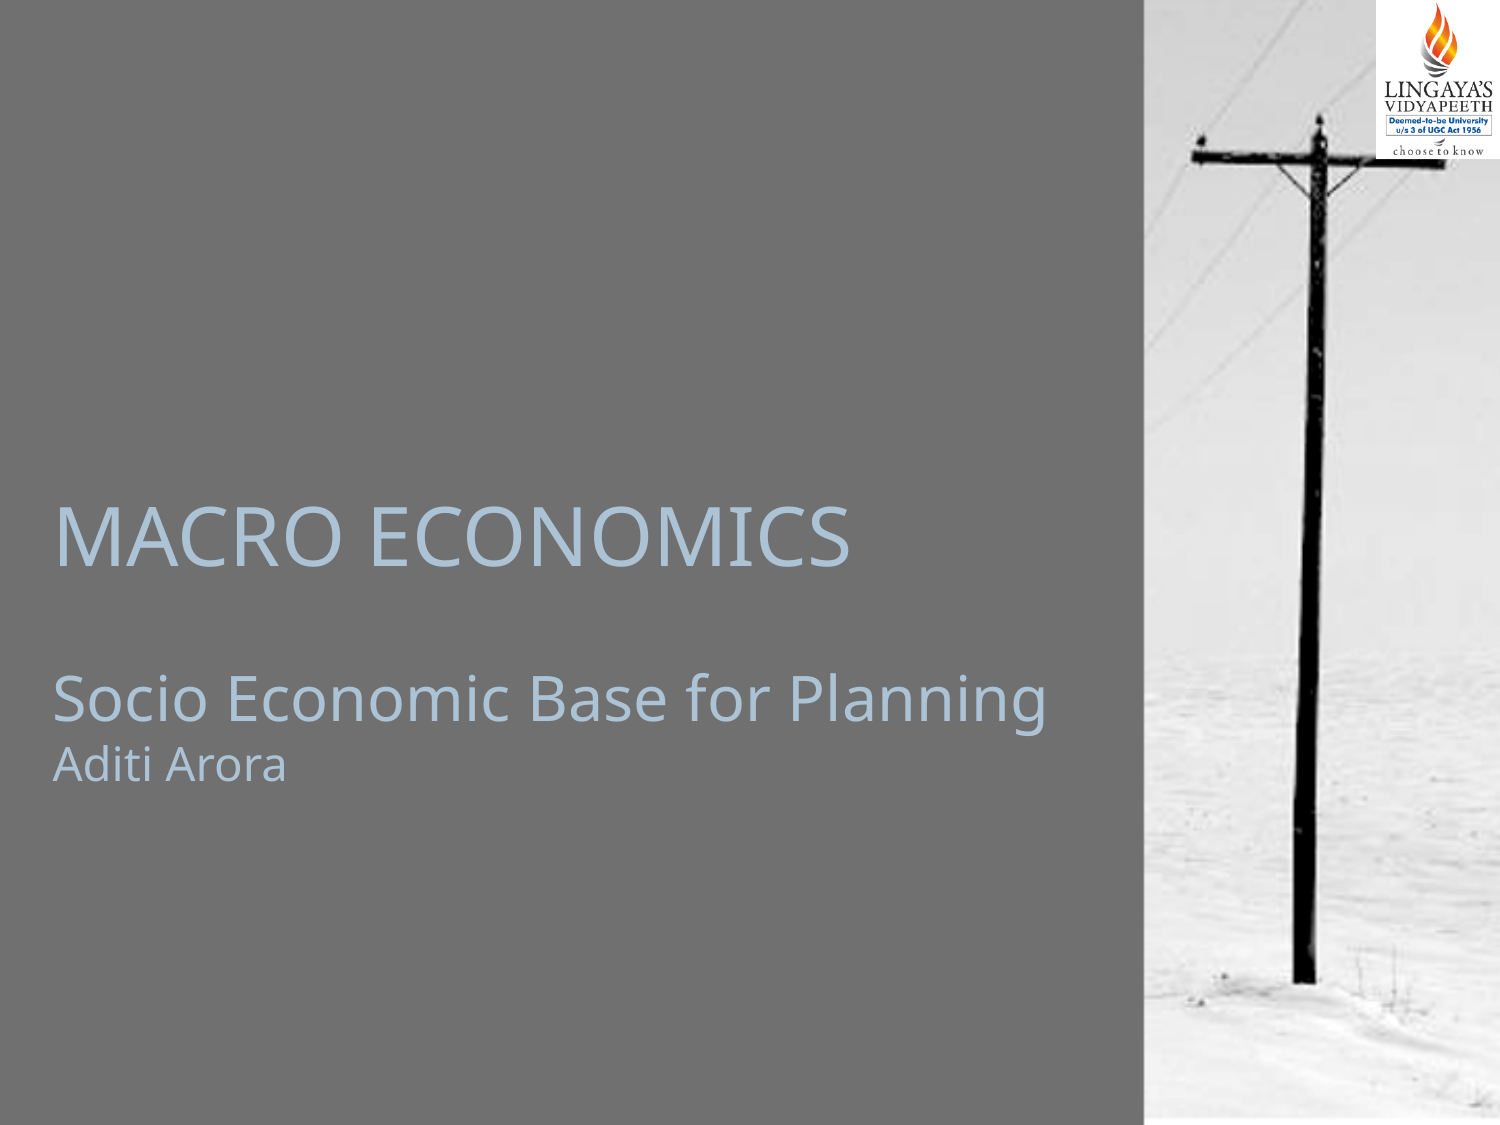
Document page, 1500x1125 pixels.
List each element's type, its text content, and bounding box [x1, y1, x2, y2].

picture [0, 0, 1500, 1125]
title MACRO ECONOMICS Socio Economic Base for Planning Aditi Arora [37, 474, 1413, 800]
